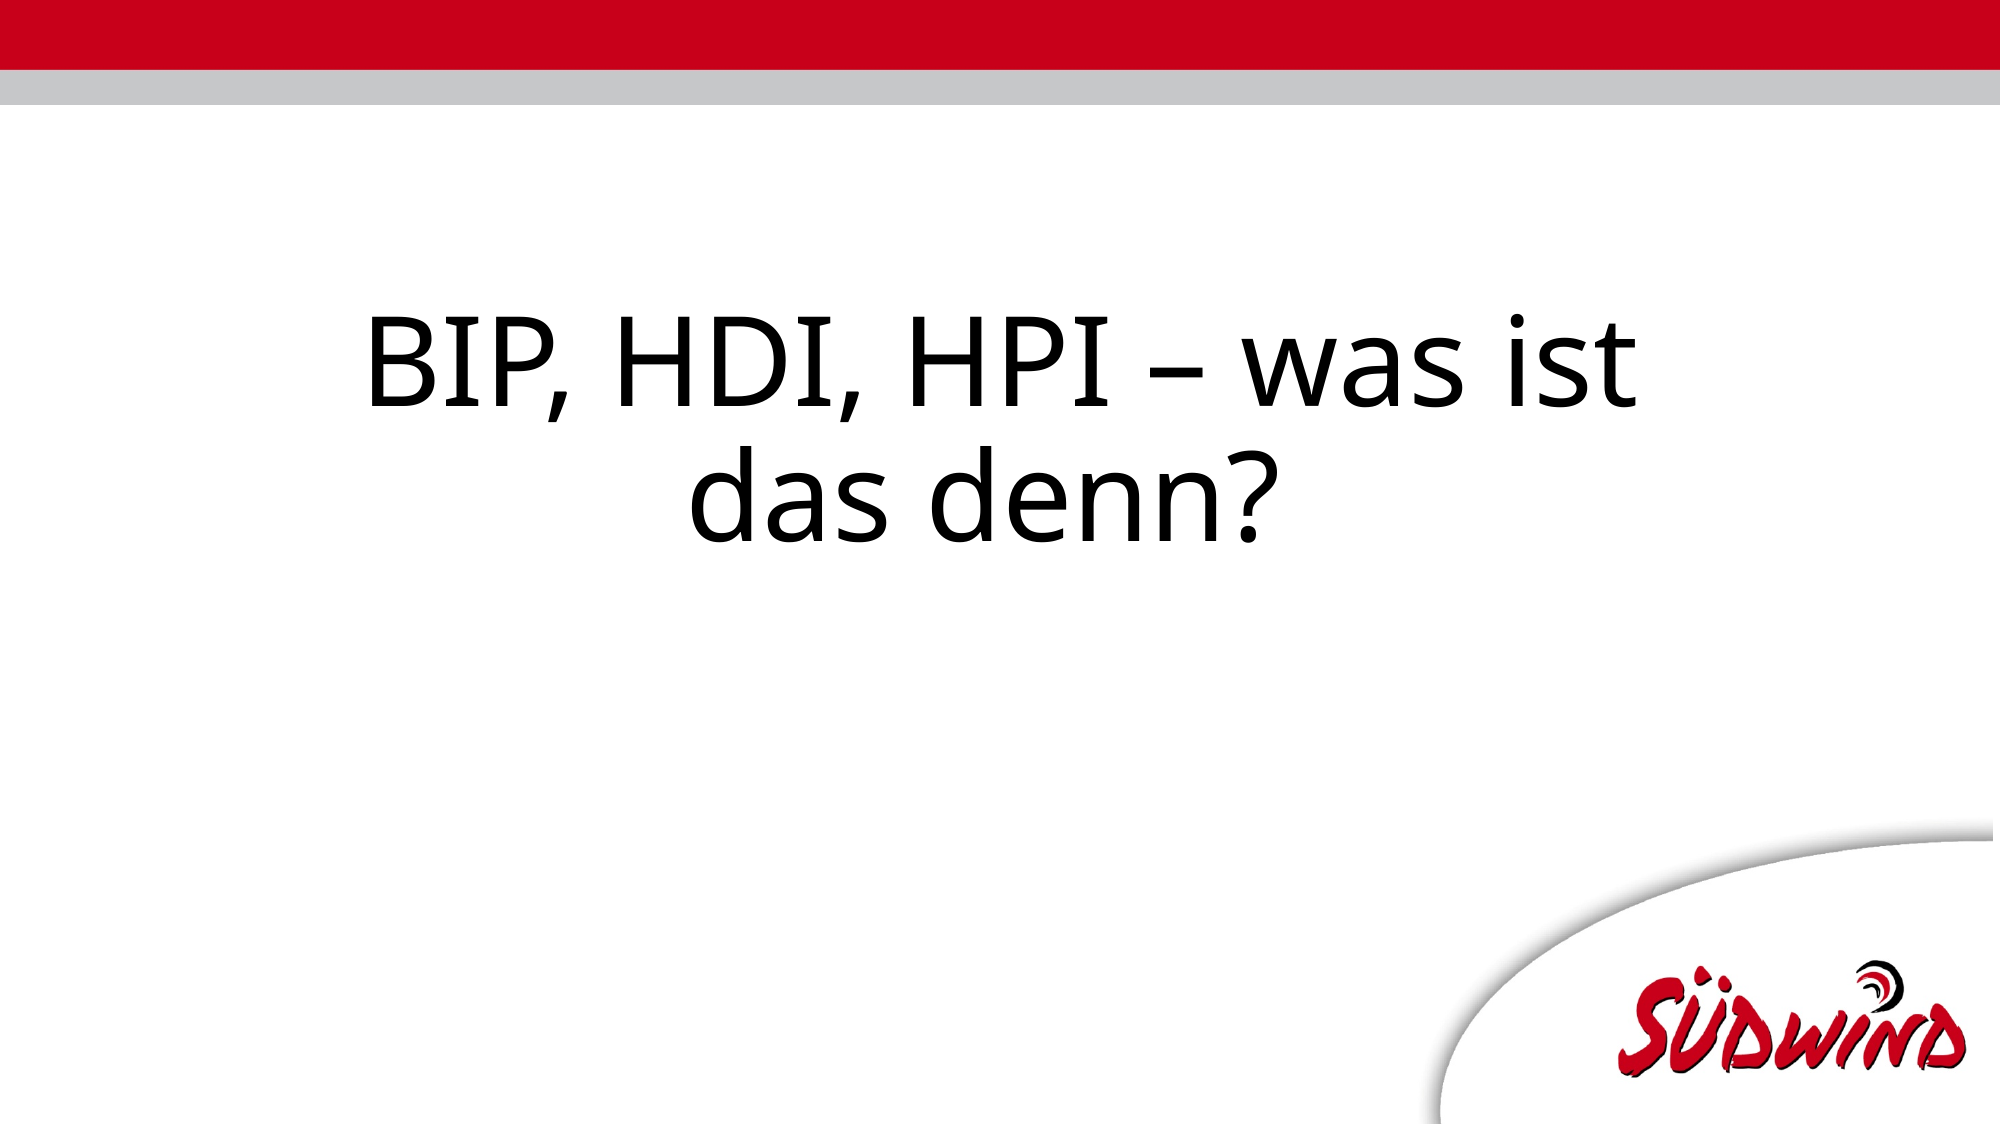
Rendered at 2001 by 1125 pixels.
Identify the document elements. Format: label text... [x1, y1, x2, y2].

picture [1406, 813, 1993, 1124]
picture [0, 0, 2000, 105]
title BIP, HDI, HPI – was ist das denn? [249, 184, 1750, 576]
